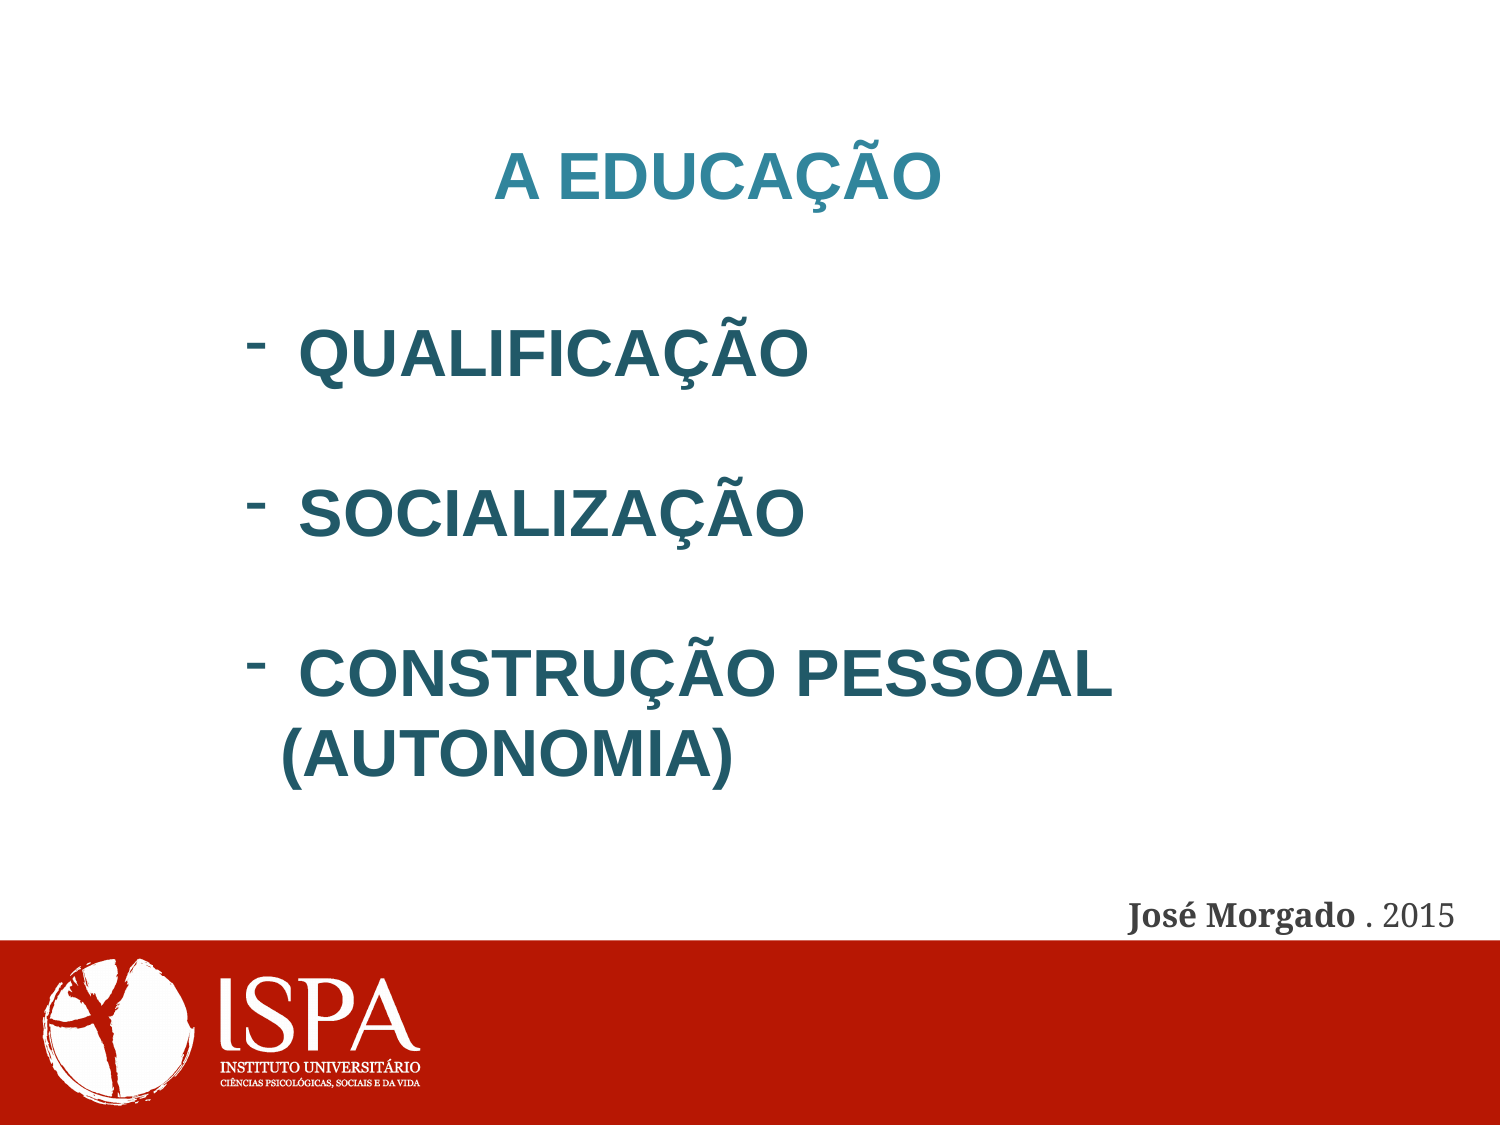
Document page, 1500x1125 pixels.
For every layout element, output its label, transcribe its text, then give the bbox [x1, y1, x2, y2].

text_box [0, 938, 1500, 1125]
text_box QUALIFICAÇÃO SOCIALIZAÇÃO CONSTRUÇÃO PESSOAL (AUTONOMIA) [230, 302, 1341, 798]
text_box José Morgado . 2015 [1085, 886, 1499, 942]
text_box A EDUCAÇÃO [478, 125, 1046, 221]
picture [25, 948, 440, 1118]
